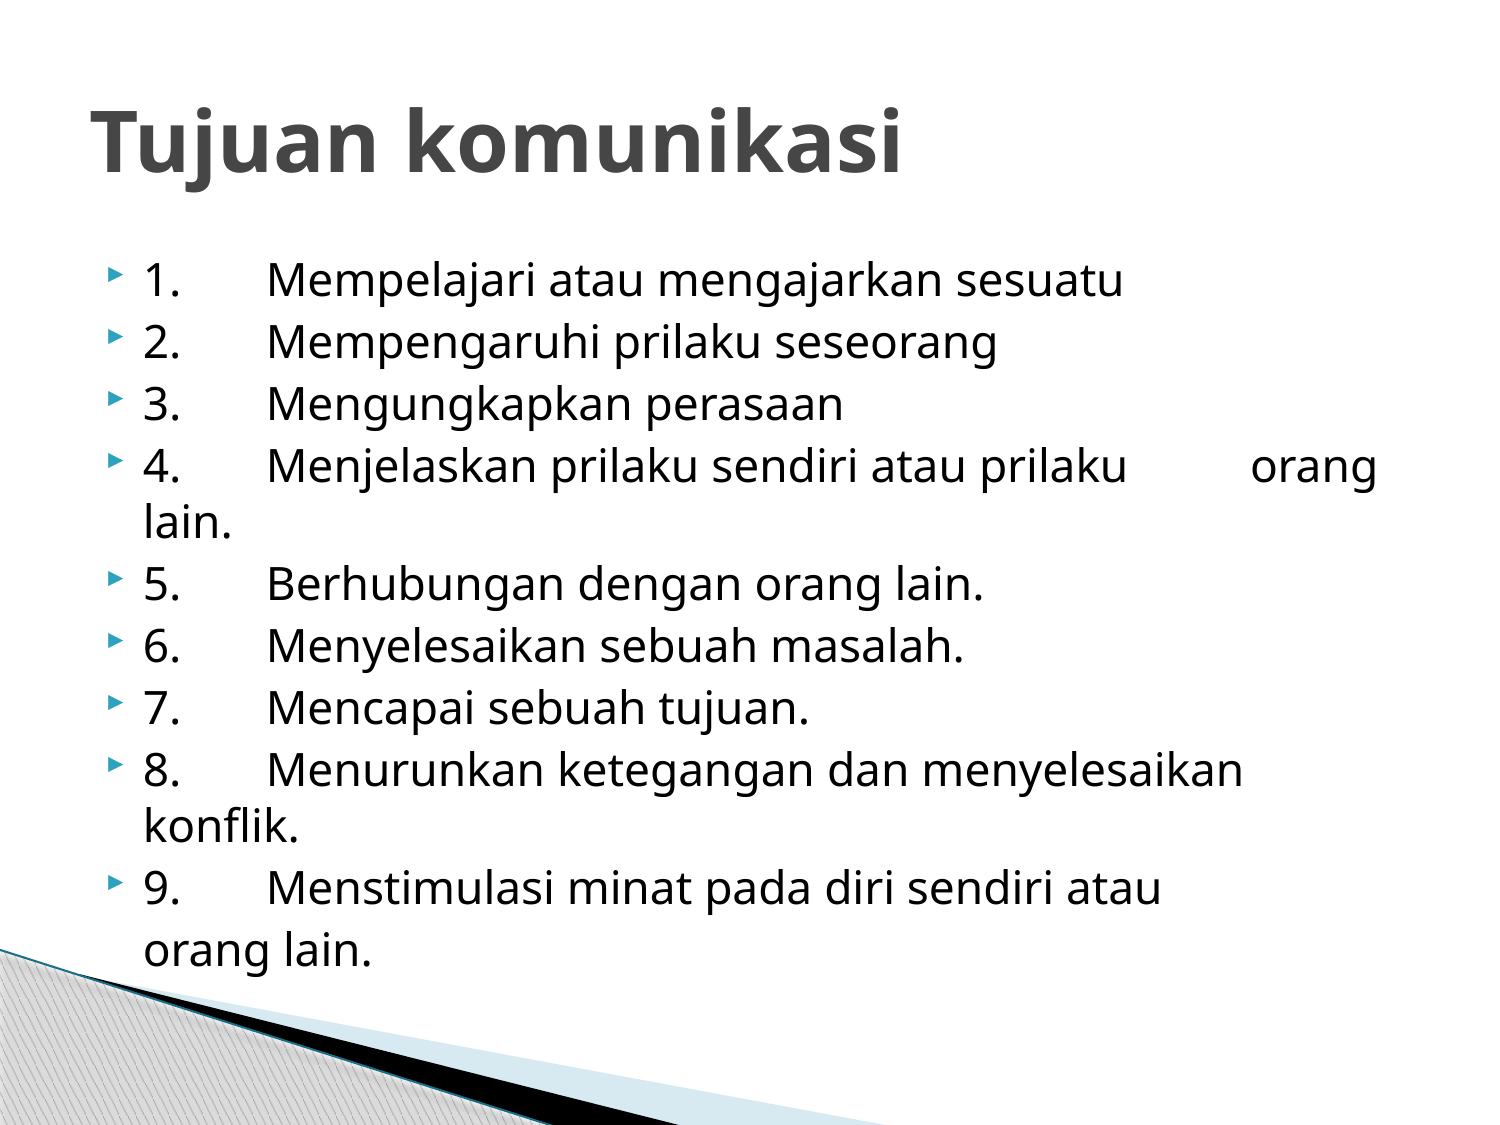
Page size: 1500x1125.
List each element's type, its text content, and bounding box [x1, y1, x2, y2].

title Tujuan komunikasi [75, 45, 1425, 233]
list 1. Mempelajari atau mengajarkan sesuatu 2. Mempengaruhi prilaku seseorang 3. Mengungkapkan perasaan 4. Menjelaskan prilaku sendiri atau prilaku orang lain. 5. Berhubungan dengan orang lain. 6. Menyelesaikan sebuah masalah. 7. Mencapai sebuah tujuan. 8. Menurunkan ketegangan dan menyelesaikan konflik. 9. Menstimulasi minat pada diri sendiri atau orang lain. [75, 243, 1425, 986]
